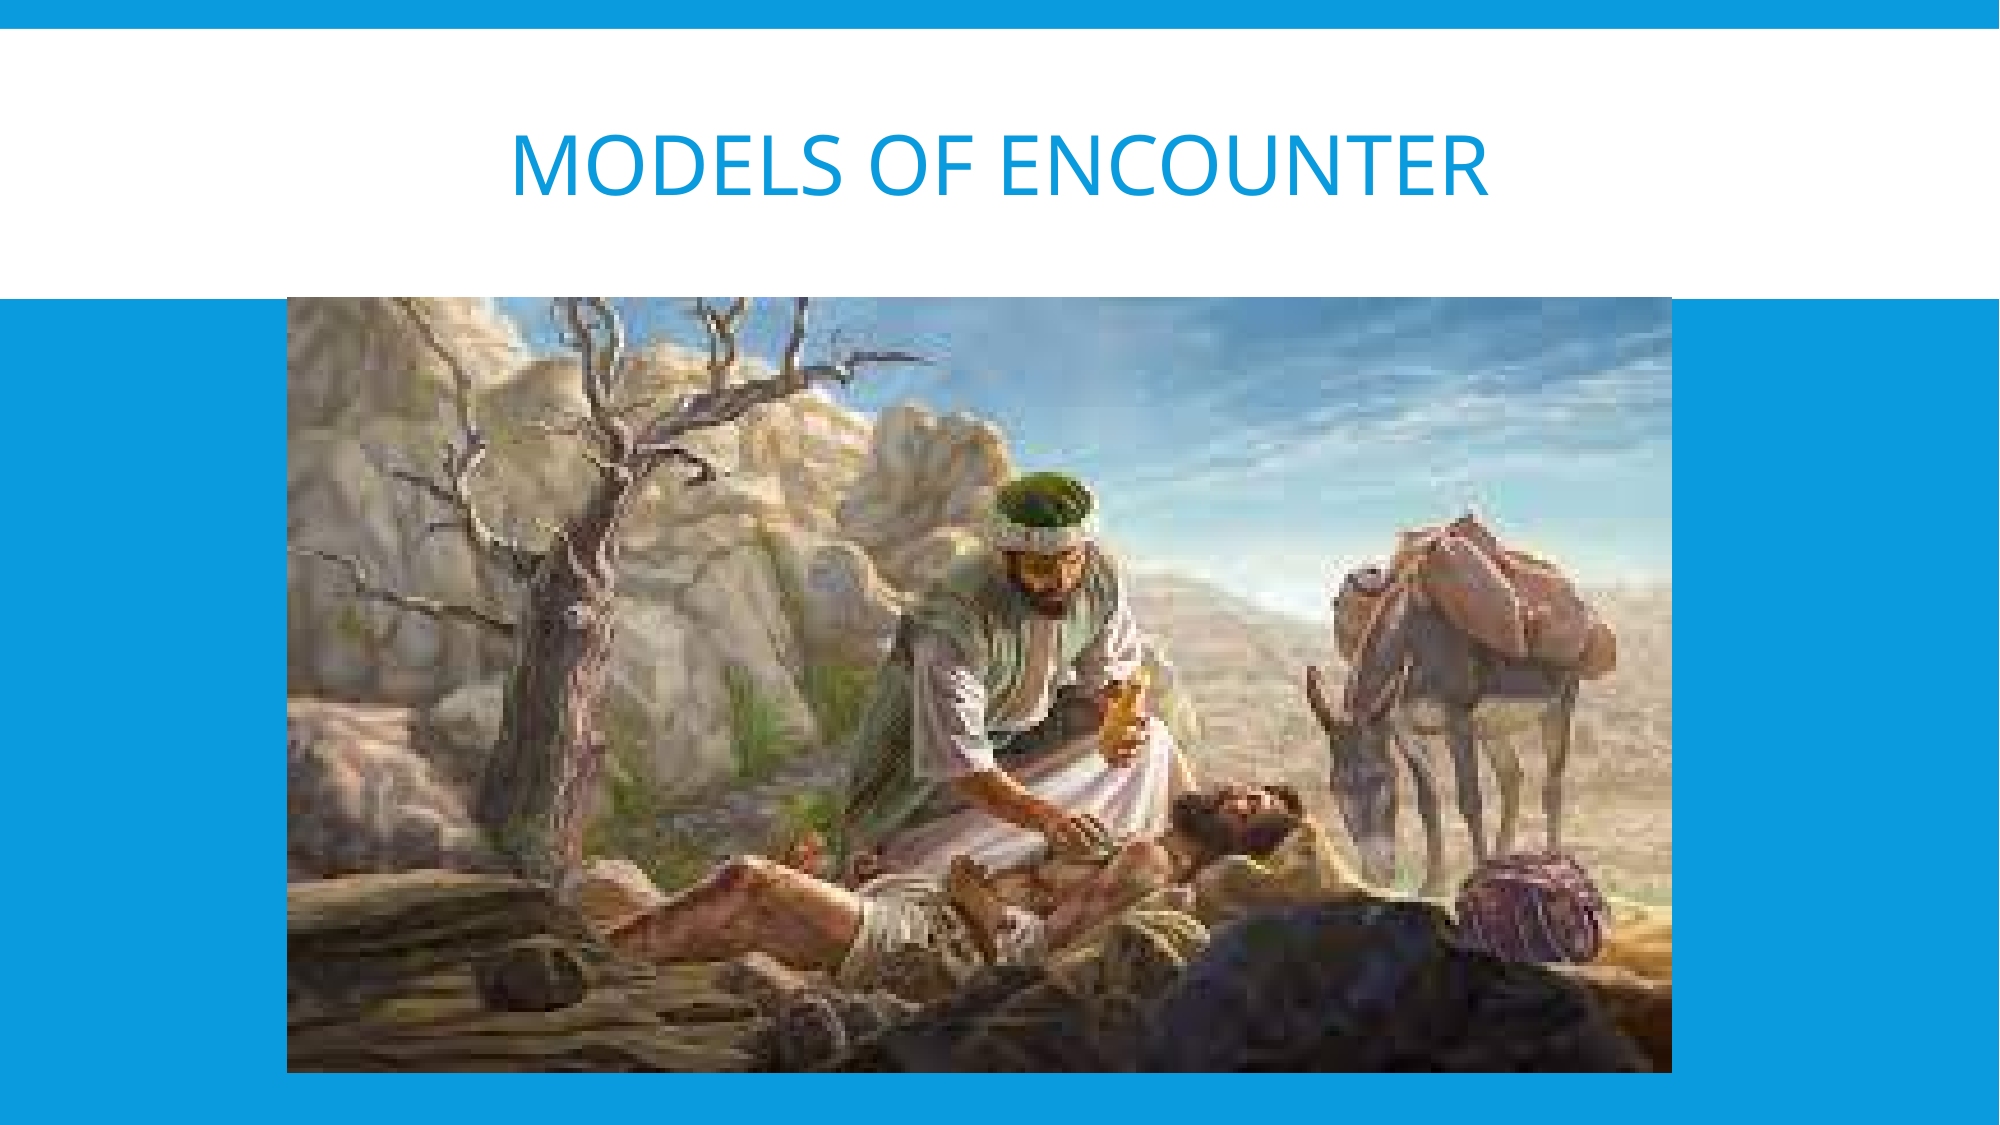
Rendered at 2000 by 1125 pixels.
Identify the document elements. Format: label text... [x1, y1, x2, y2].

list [286, 297, 1672, 1074]
title Models of encounter [197, 46, 1802, 295]
